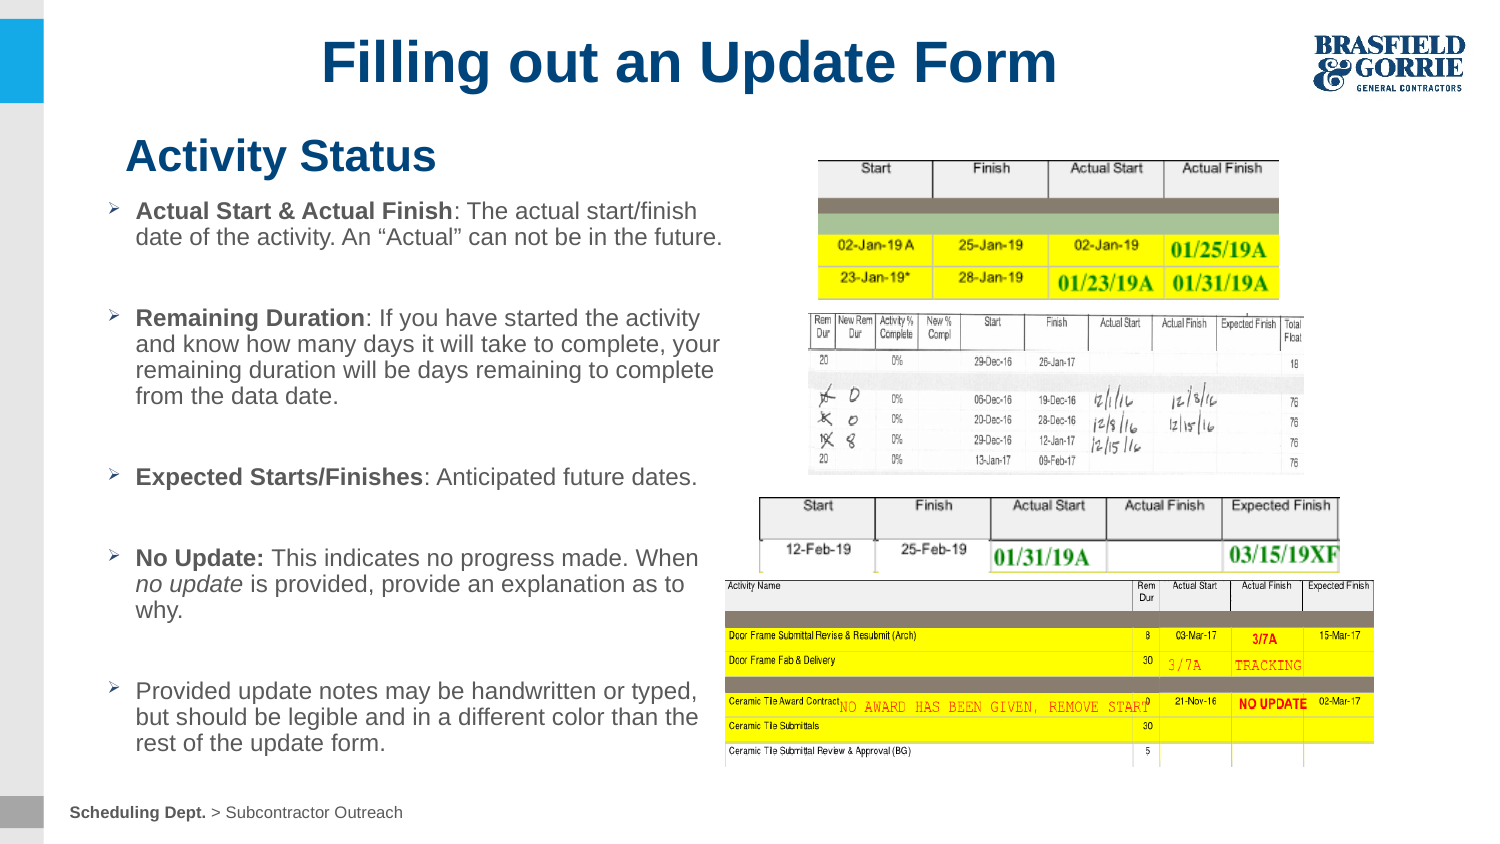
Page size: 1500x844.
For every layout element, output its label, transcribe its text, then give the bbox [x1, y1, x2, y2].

picture [725, 580, 1374, 767]
picture [808, 313, 1304, 475]
title Filling out an Update Form [276, 0, 1443, 103]
text_box Activity Status [110, 119, 1404, 184]
picture [1443, 24, 1479, 101]
picture [818, 160, 1279, 300]
picture [759, 497, 1340, 573]
list Actual Start & Actual Finish: The actual start/finish date of the activity. An “Actual” can not be in the future. Remaining Duration: If you have started the activity and know how many days it will take to complete, your remaining duration will be days remaining to complete from the data date. Expected Starts/Finishes: Anticipated future dates. No Update: This indicates no progress made. When no update is provided, provide an explanation as to why. Provided update notes may be handwritten or typed, but should be legible and in a different color than the rest of the update form. [92, 191, 741, 792]
